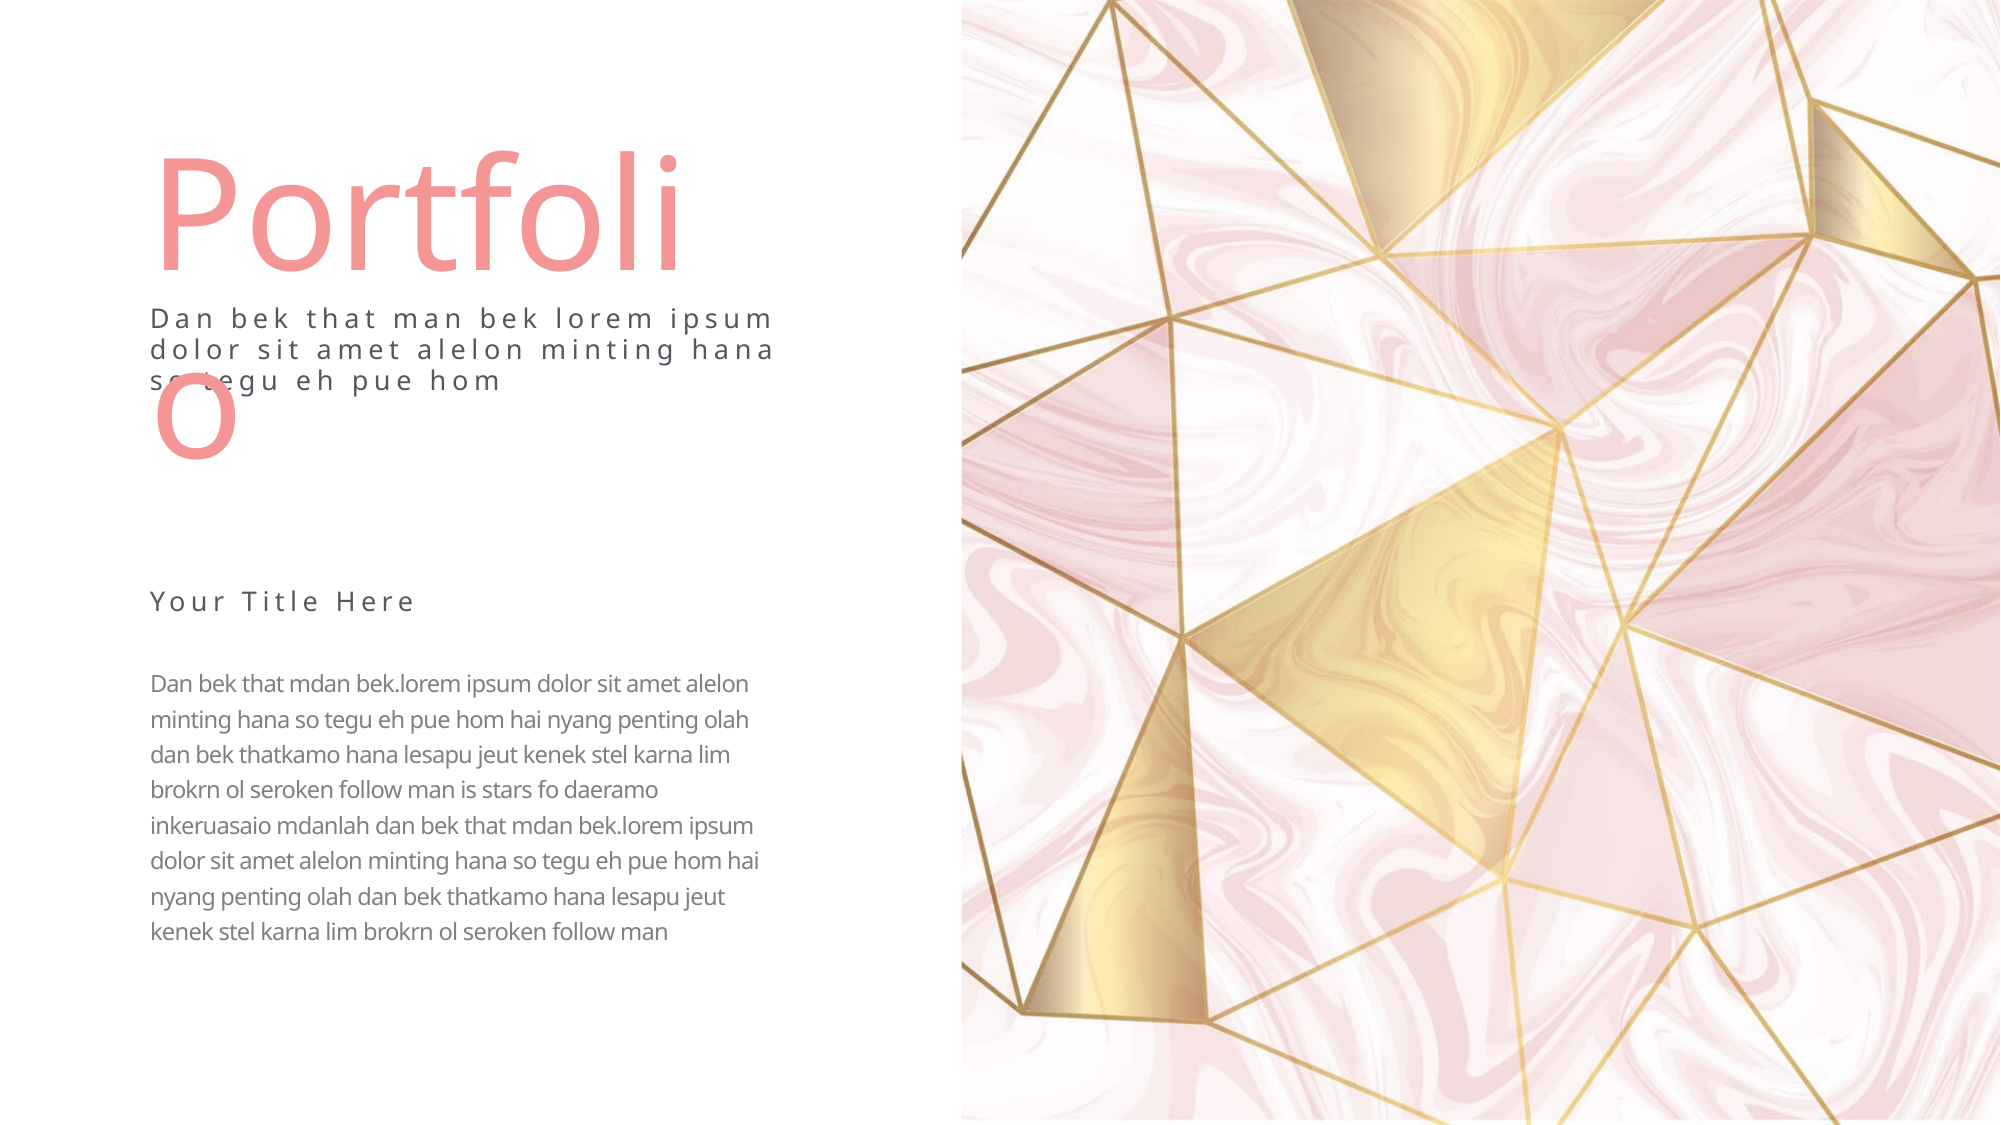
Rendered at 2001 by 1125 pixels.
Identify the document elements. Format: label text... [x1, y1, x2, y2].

text_box Dan bek that man bek lorem ipsum dolor sit amet alelon minting hana so tegu eh pue hom [711, 298, 802, 401]
text_box Portfolio [145, 110, 711, 494]
text_box Dan bek that mdan bek.lorem ipsum dolor sit amet alelon minting hana so tegu eh pue hom hai nyang penting olah dan bek thatkamo hana lesapu jeut kenek stel karna lim brokrn ol seroken follow man is stars fo daeramo inkeruasaio mdanlah dan bek that mdan bek.lorem ipsum dolor sit amet alelon minting hana so tegu eh pue hom hai nyang penting olah dan bek thatkamo hana lesapu jeut kenek stel karna lim brokrn ol seroken follow man [135, 654, 793, 953]
text_box Your Title Here [145, 580, 451, 622]
picture [961, 0, 2000, 1125]
